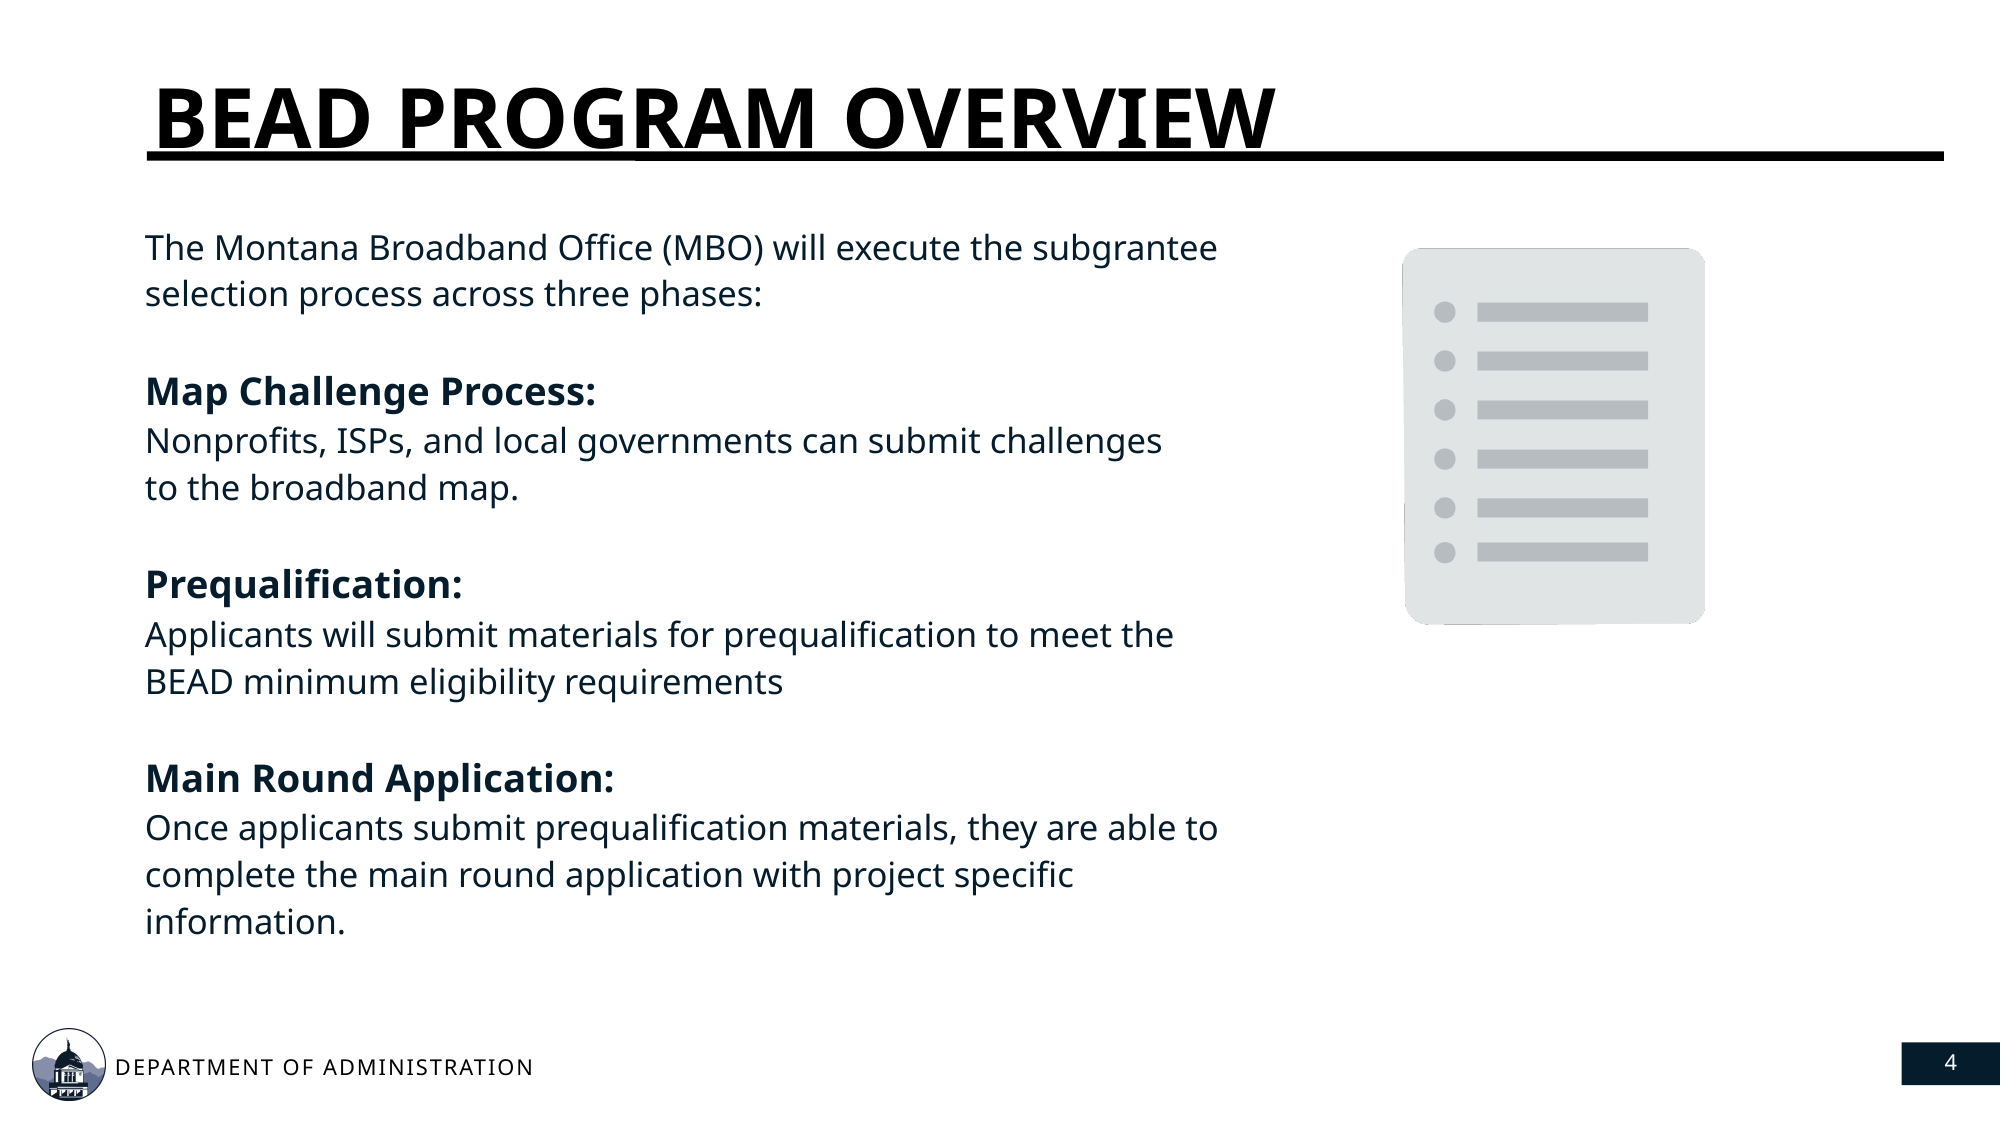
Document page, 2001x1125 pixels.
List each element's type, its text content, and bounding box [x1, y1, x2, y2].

list The Montana Broadband Office (MBO) will execute the subgrantee selection process across three phases: Map Challenge Process: Nonprofits, ISPs, and local governments can submit challenges to the broadband map. Prequalification: Applicants will submit materials for prequalification to meet the BEAD minimum eligibility requirements Main Round Application: Once applicants submit prequalification materials, they are able to complete the main round application with project specific information. [129, 168, 1278, 957]
picture [1331, 208, 1782, 659]
text_box Department of Administration [106, 1044, 1301, 1088]
title BEAD PROGRAM OVERVIEW [137, 59, 1863, 278]
picture [32, 1027, 106, 1102]
text_box 4 [1901, 1042, 2000, 1086]
